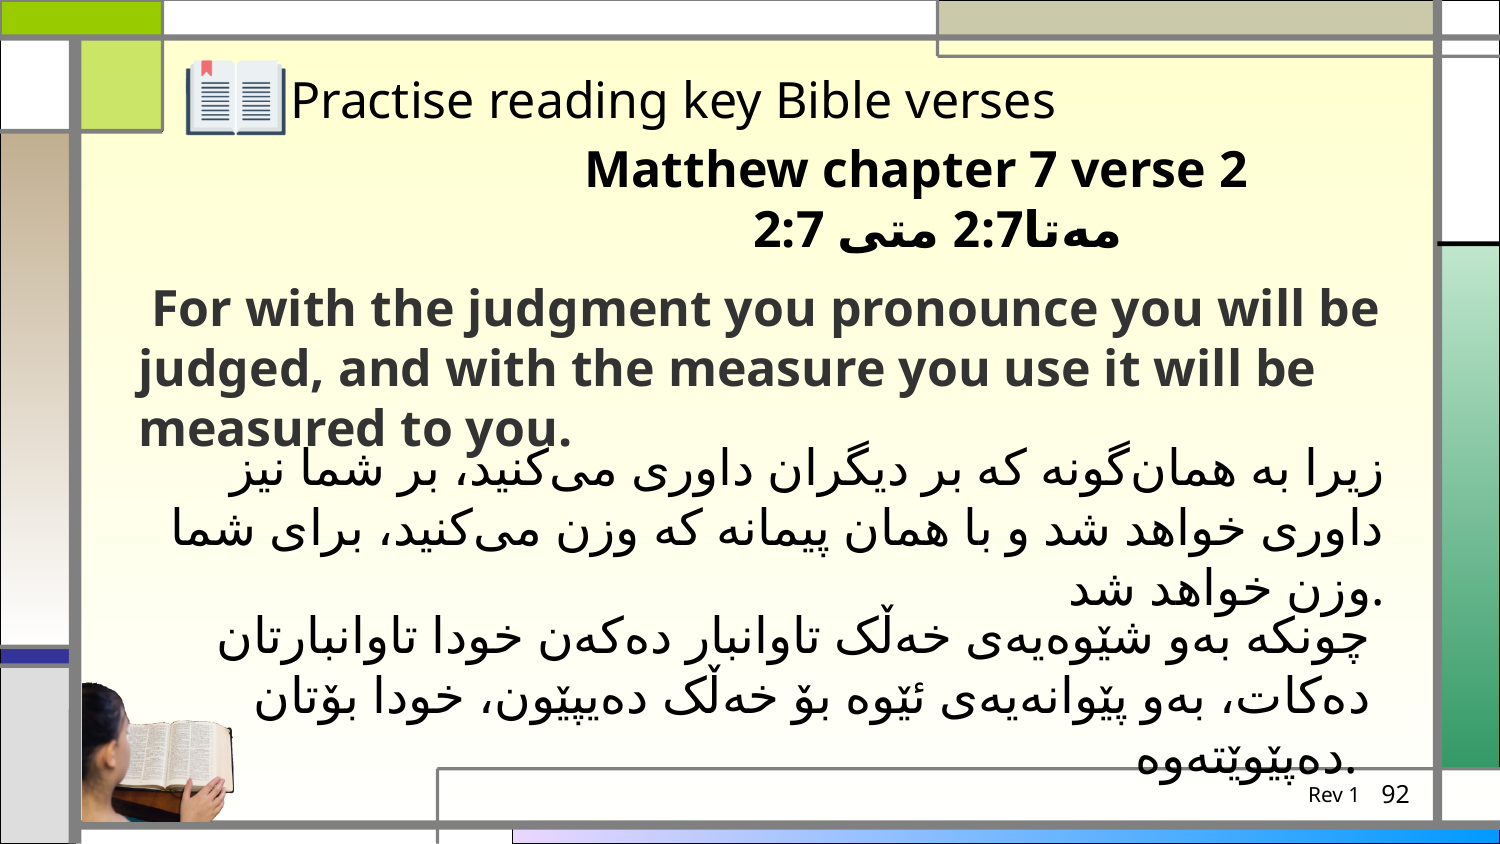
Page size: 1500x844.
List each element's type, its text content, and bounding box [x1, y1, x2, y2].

text_box Matthew chapter 7 verse 2 2:7 مەتا2:7 متی [88, 130, 1323, 266]
slide_number 92 [1074, 770, 1425, 818]
picture [176, 53, 291, 143]
text_box Rev 1 [1293, 774, 1387, 814]
picture [81, 682, 235, 822]
text_box For with the judgment you pronounce you will be judged, and with the measure you use it will be measured to you. [123, 269, 1458, 409]
text_box زیرا به همان‌‌گونه که بر دیگران داوری می‌کنید، بر شما نیز داوری خواهد شد و با همان پیمانه که وزن می‌کنید، برای شما وزن خواهد شد. [76, 427, 1400, 623]
text_box چونکە بەو شێوەیەی خەڵک تاوانبار دەکەن خودا تاوانبارتان دەکات، بەو پێوانەیەی ئێوە بۆ خەڵک دەیپێون، خودا بۆتان دەپێوێتەوە. [123, 596, 1387, 792]
text_box Practise reading key Bible verses [147, 15, 1199, 130]
